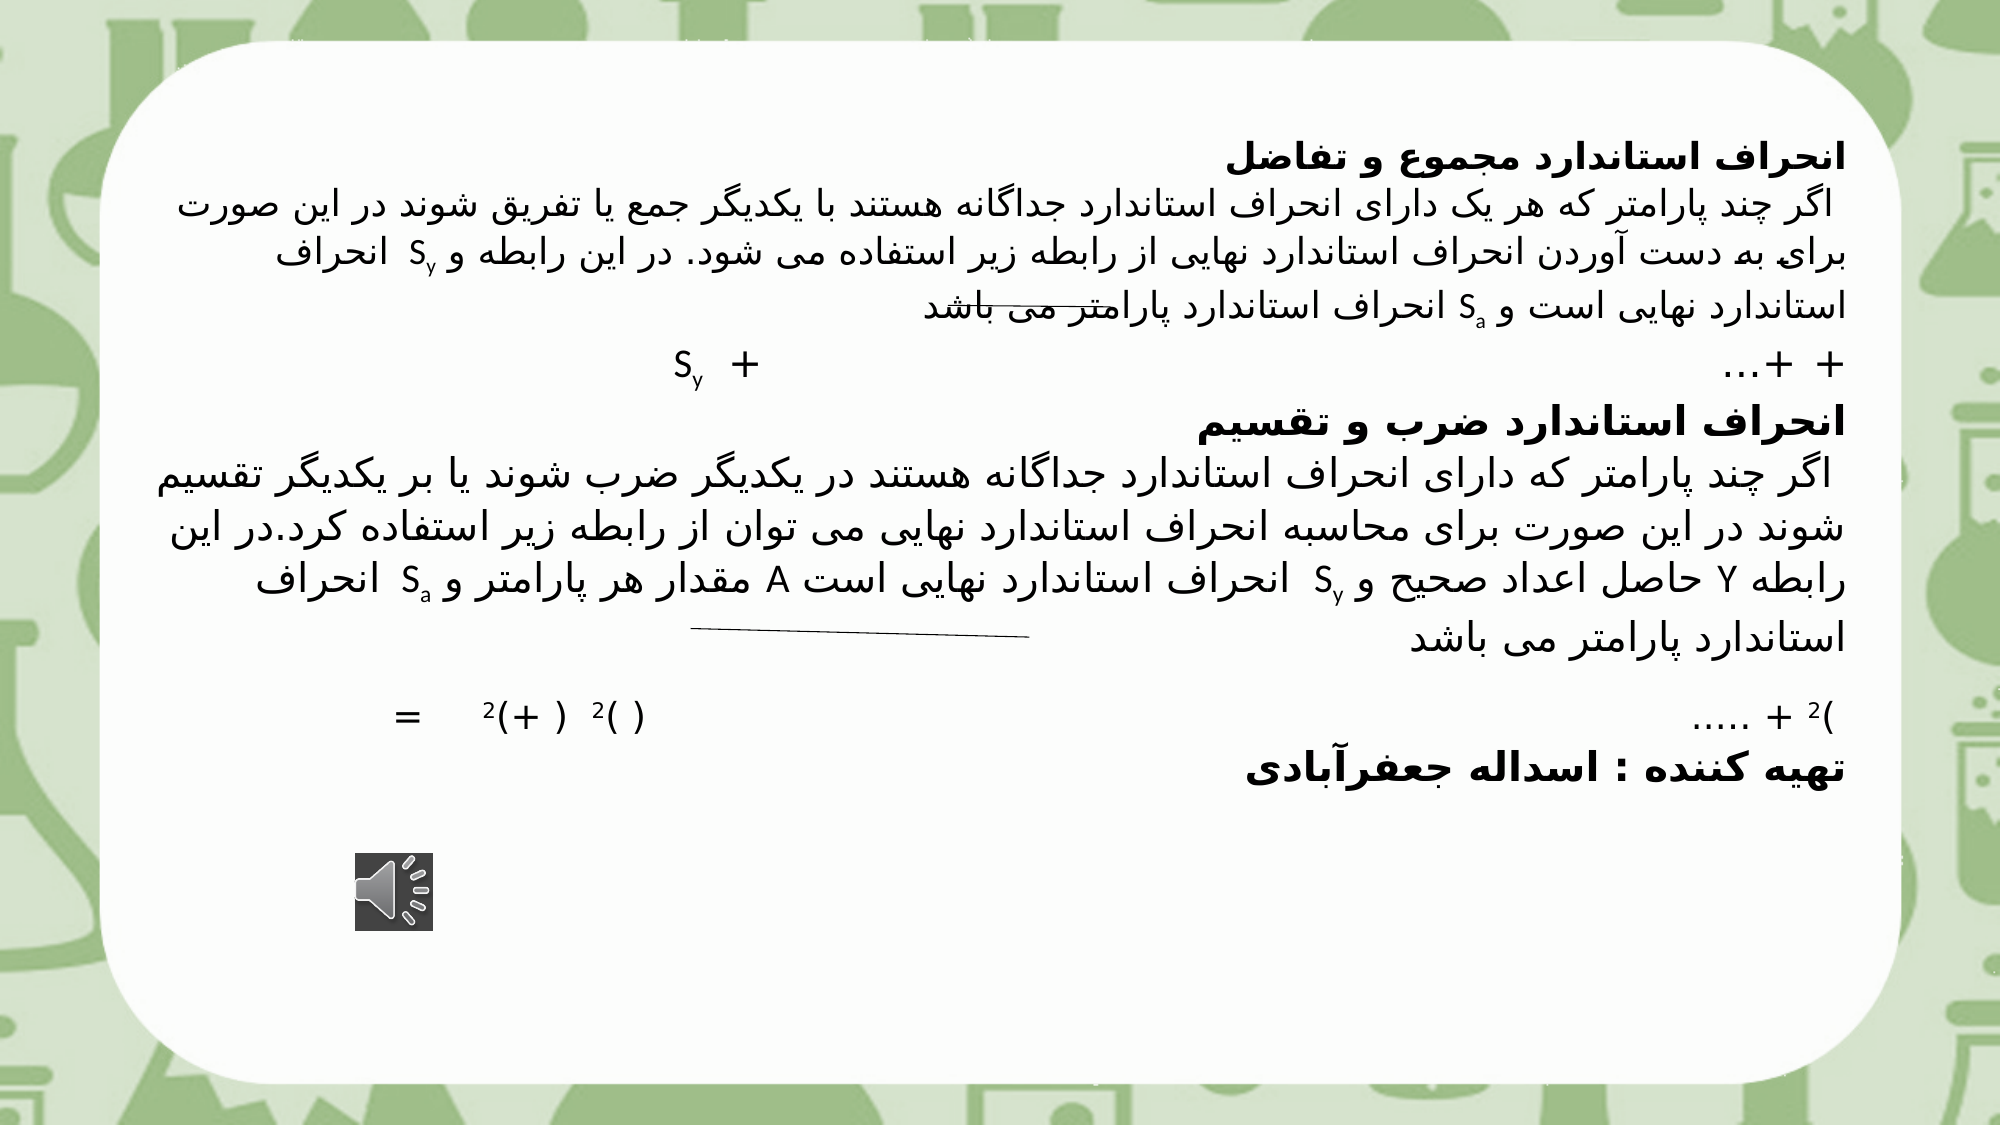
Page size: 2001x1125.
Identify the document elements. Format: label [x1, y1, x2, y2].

text_box [690, 628, 1030, 638]
picture [0, 0, 2000, 1125]
